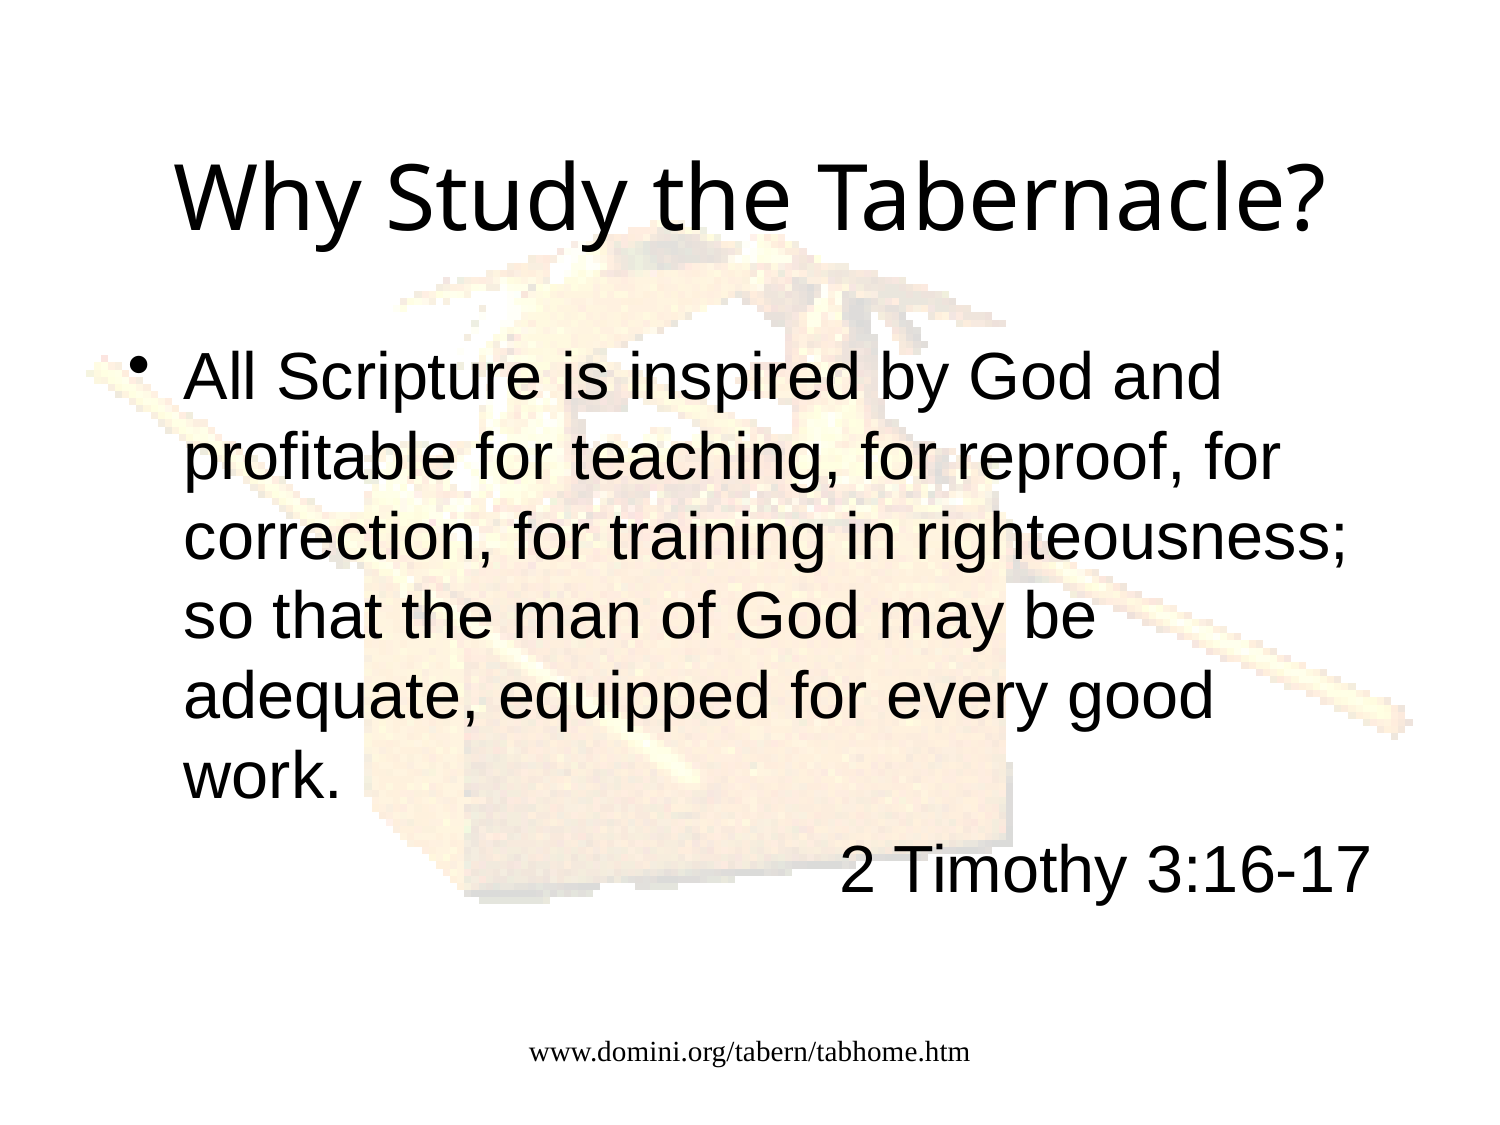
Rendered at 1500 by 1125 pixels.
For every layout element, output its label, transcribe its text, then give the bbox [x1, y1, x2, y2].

footer www.domini.org/tabern/tabhome.htm [512, 1040, 988, 1100]
picture [37, 92, 1463, 1033]
